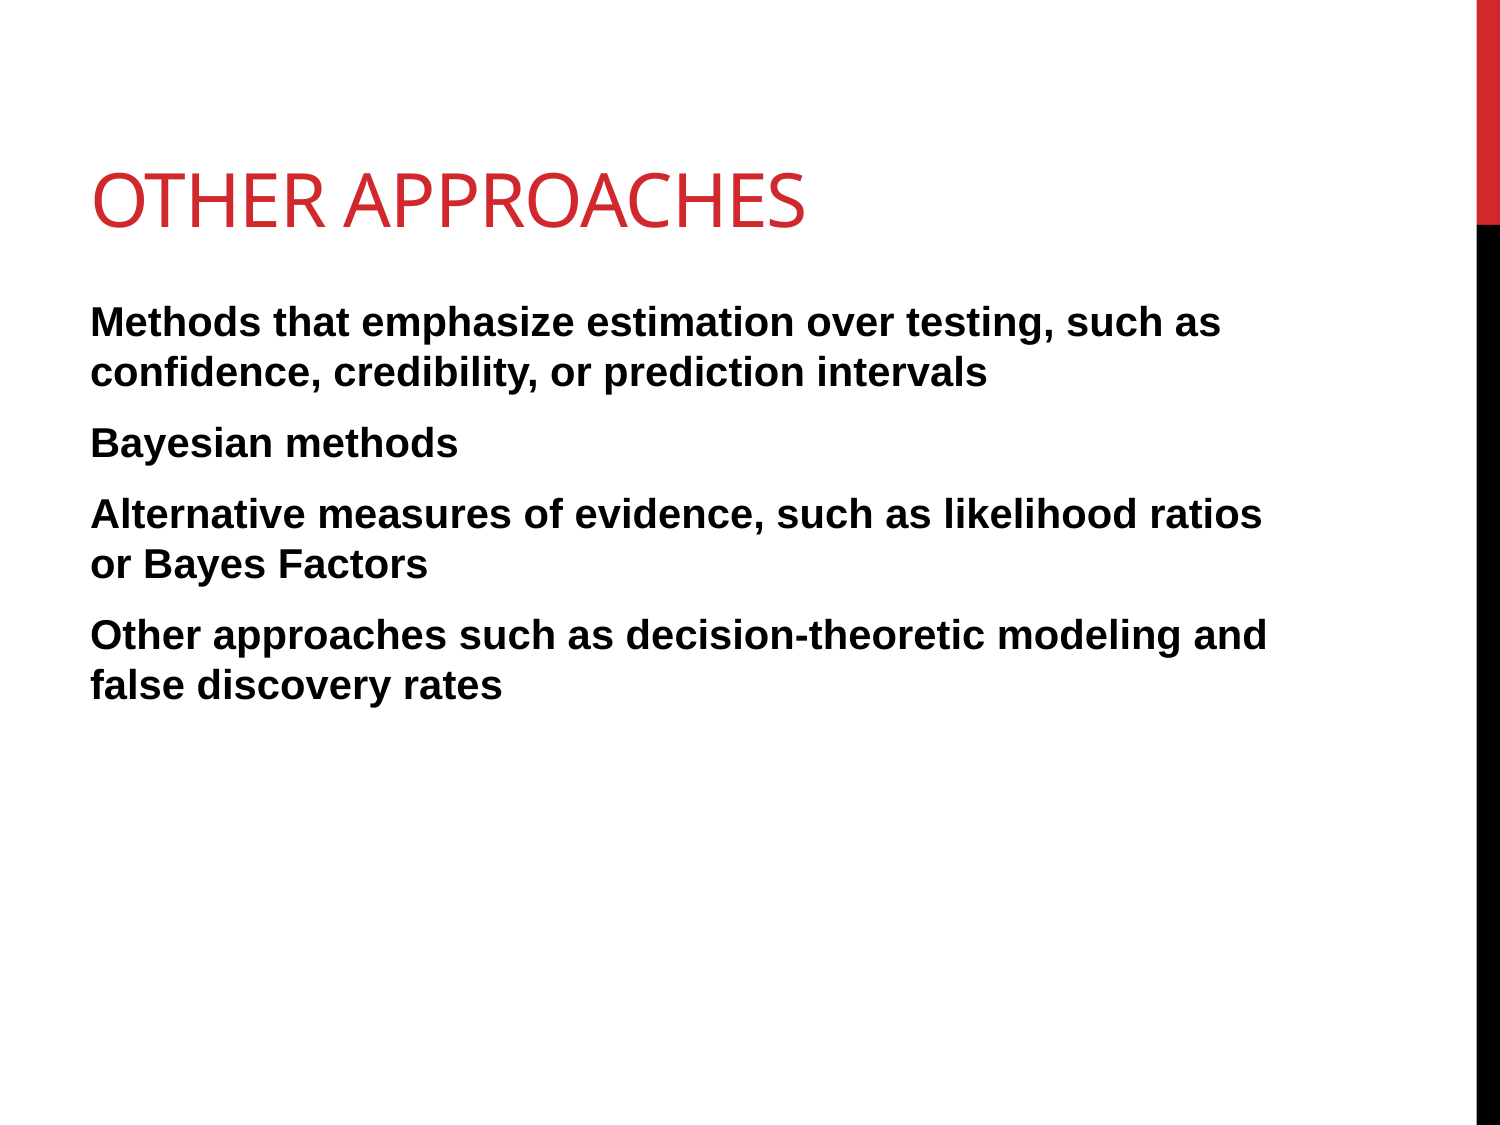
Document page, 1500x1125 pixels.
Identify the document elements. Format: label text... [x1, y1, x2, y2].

list Methods that emphasize estimation over testing, such as confidence, credibility, or prediction intervals Bayesian methods Alternative measures of evidence, such as likelihood ratios or Bayes Factors Other approaches such as decision-theoretic modeling and false discovery rates [75, 287, 1325, 1005]
title Other Approaches [75, 25, 1025, 250]
